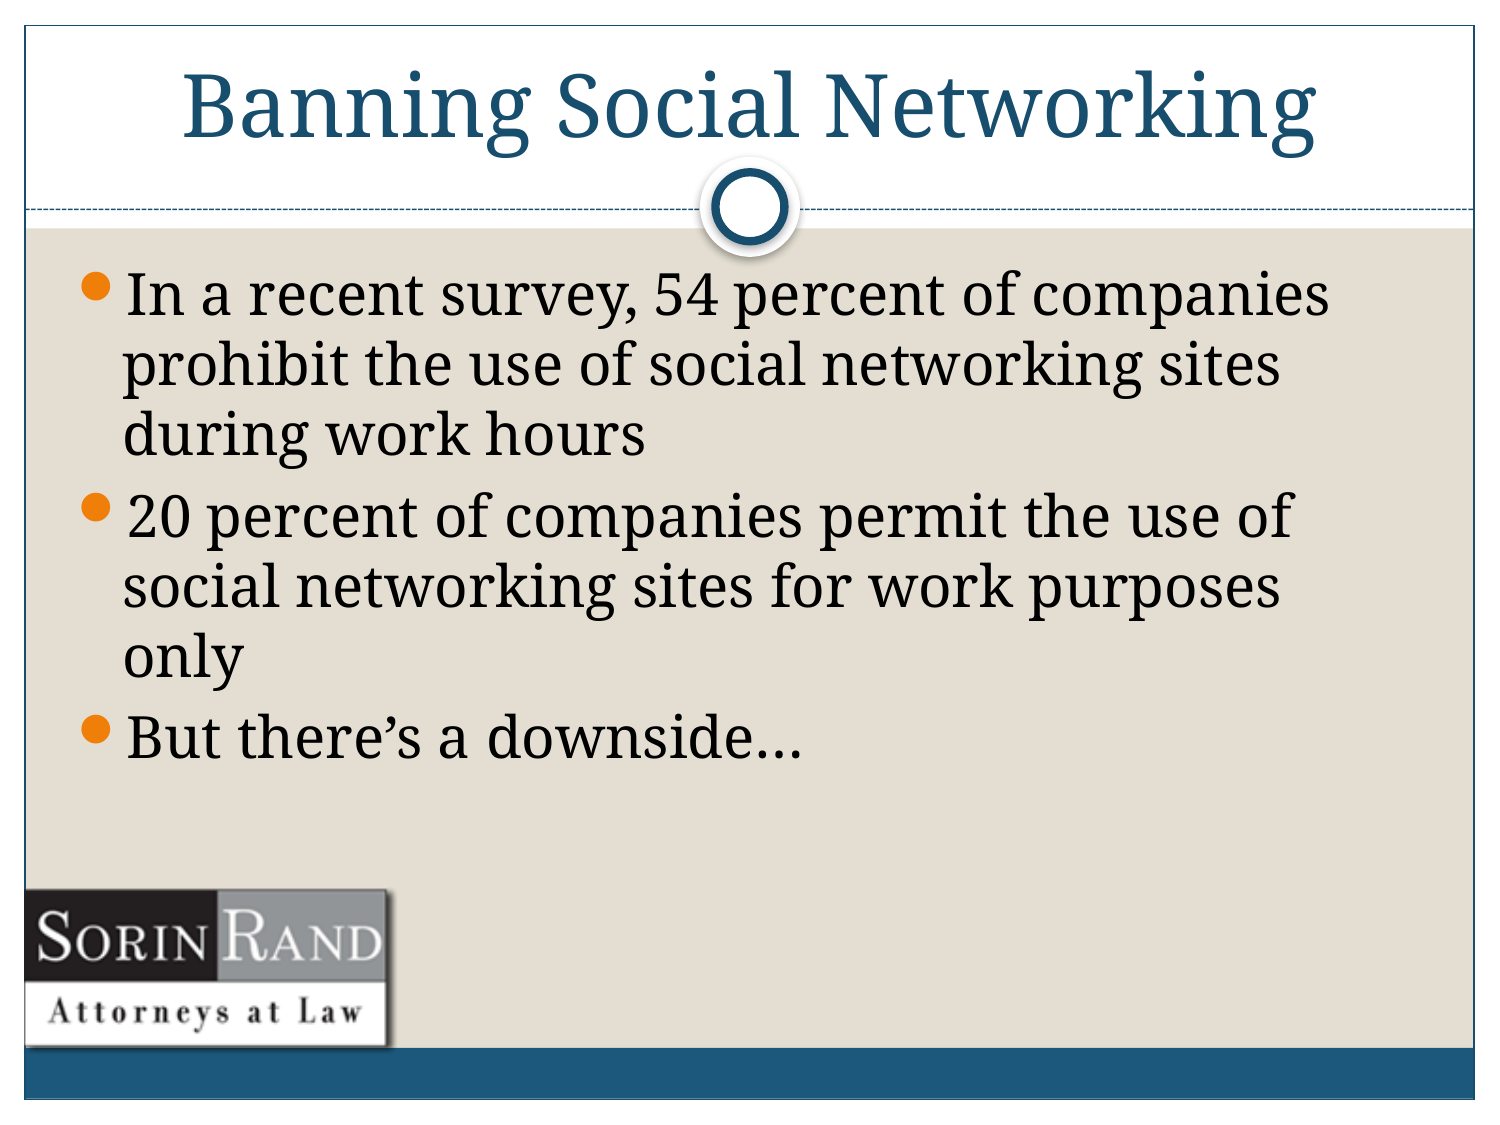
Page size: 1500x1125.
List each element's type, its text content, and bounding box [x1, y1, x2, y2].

title Banning Social Networking [24, 24, 1475, 163]
list In a recent survey, 54 percent of companies prohibit the use of social networking sites during work hours 20 percent of companies permit the use of social networking sites for work purposes only But there’s a downside… [62, 249, 1413, 1038]
picture [24, 887, 401, 1057]
